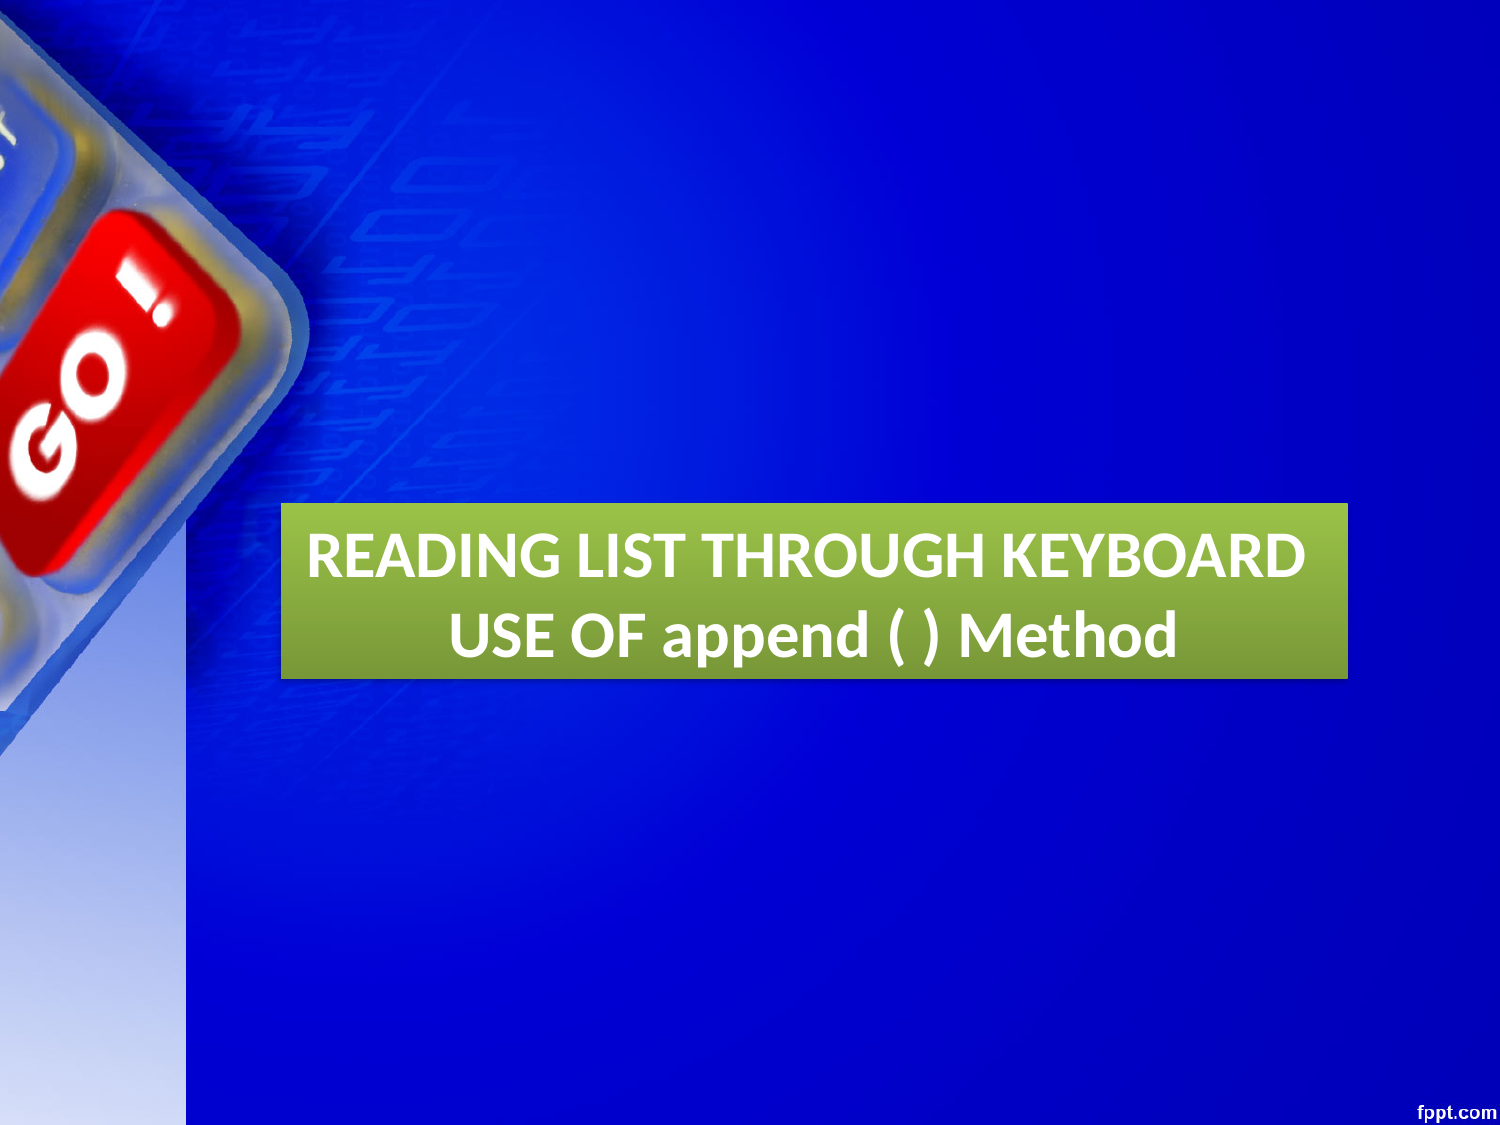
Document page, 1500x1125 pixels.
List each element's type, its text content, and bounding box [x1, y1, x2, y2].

text_box READING LIST THROUGH KEYBOARD USE OF append ( ) Method [281, 503, 1348, 679]
picture [0, 0, 1500, 1125]
